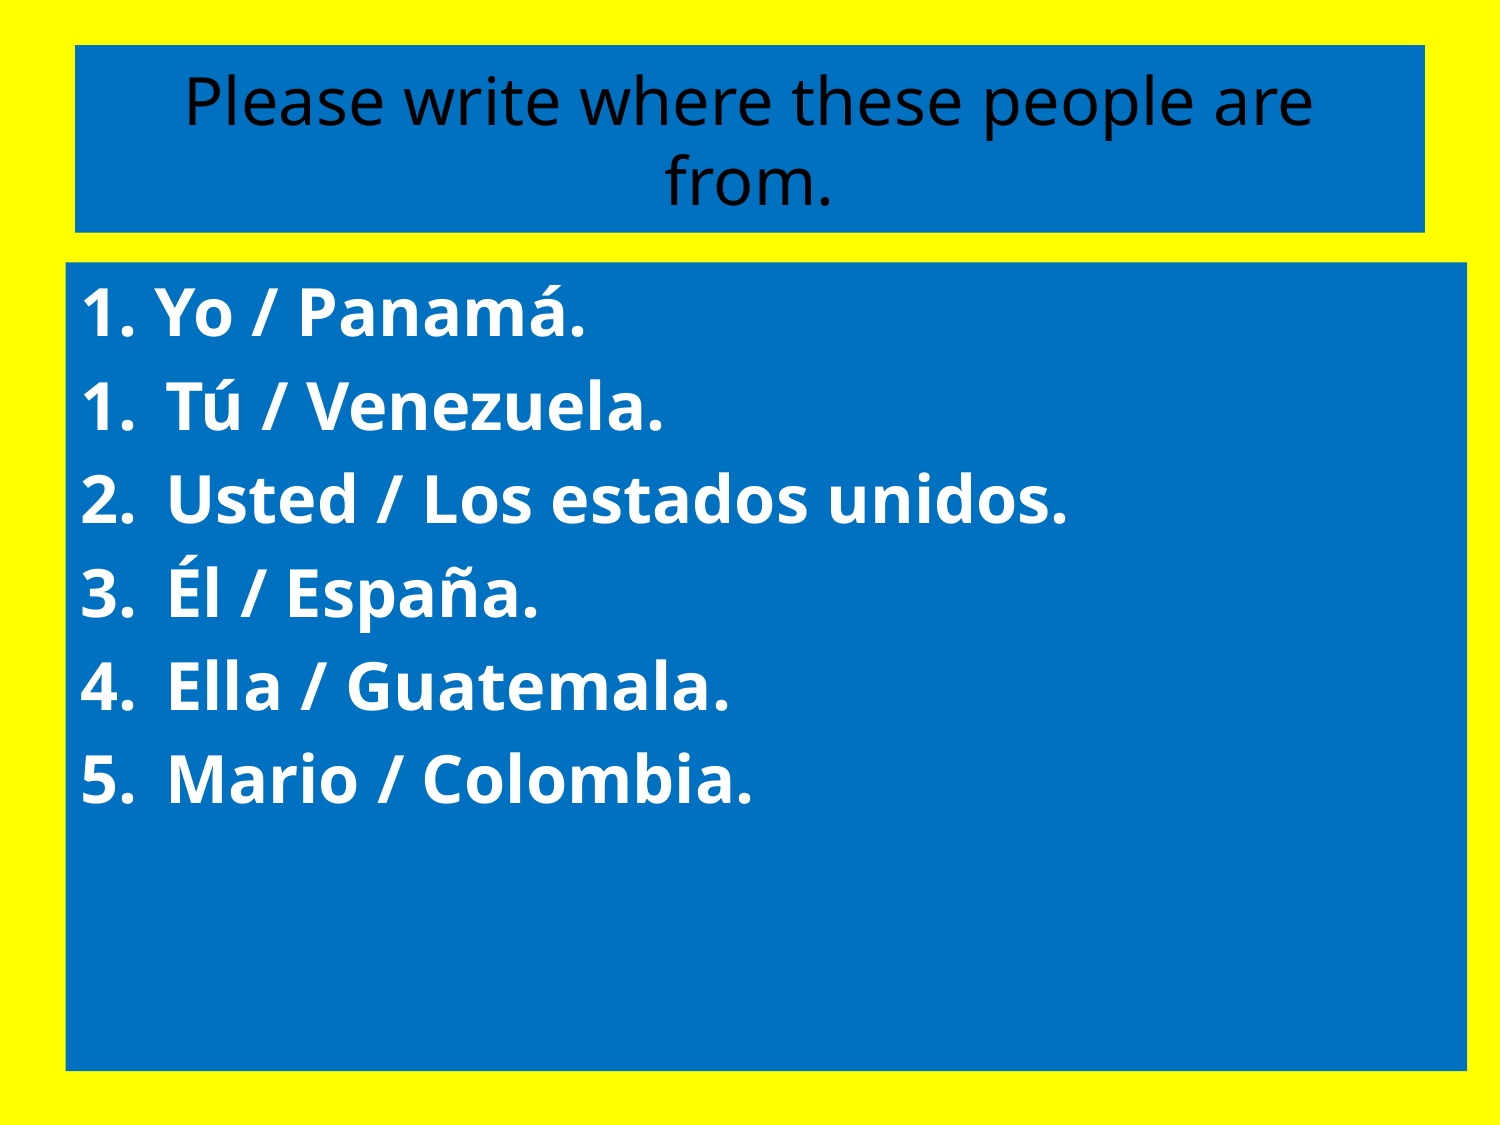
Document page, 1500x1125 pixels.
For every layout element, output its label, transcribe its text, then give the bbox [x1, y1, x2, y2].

list 1. Yo / Panamá. Tú / Venezuela. Usted / Los estados unidos. Él / España. Ella / Guatemala. Mario / Colombia. [65, 262, 1468, 1072]
title Please write where these people are from. [75, 45, 1425, 233]
